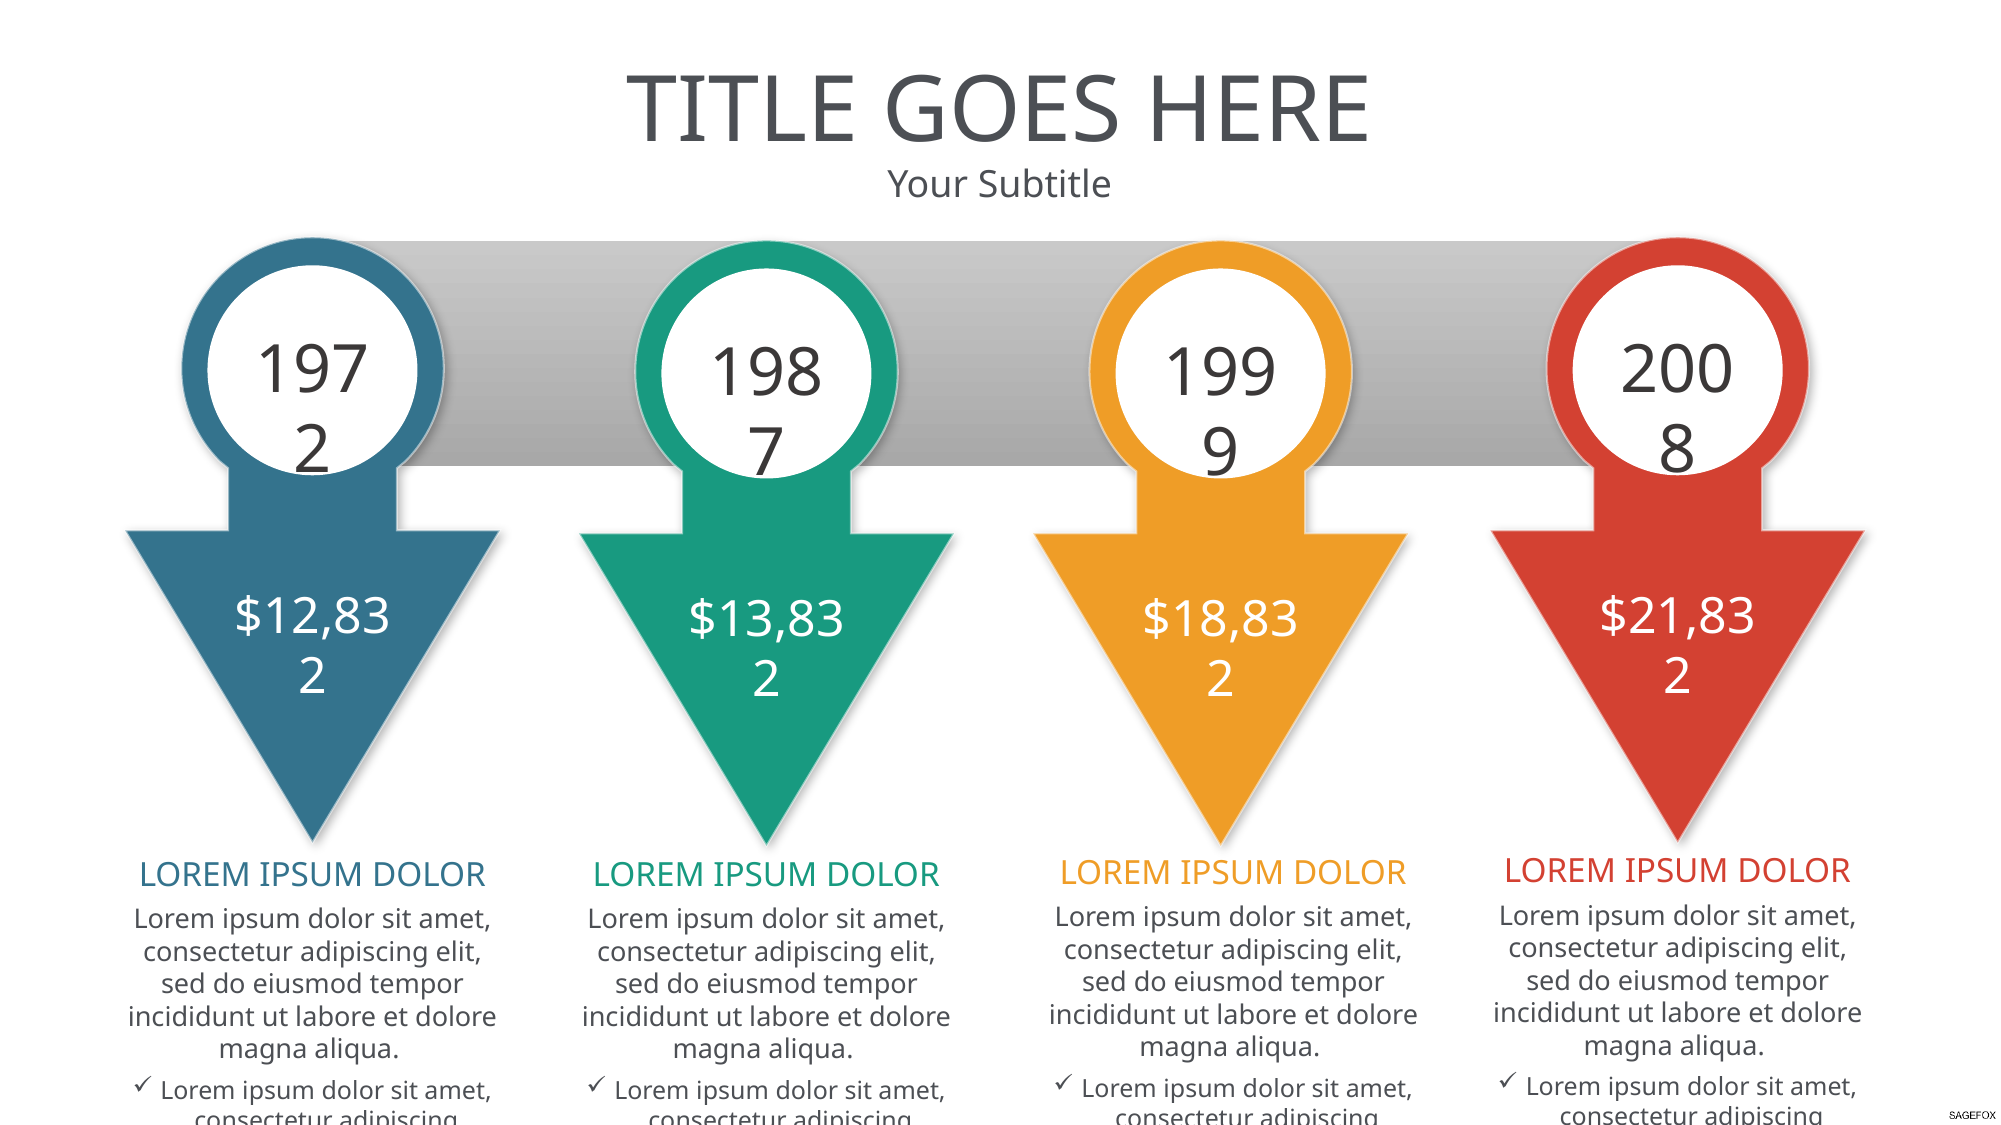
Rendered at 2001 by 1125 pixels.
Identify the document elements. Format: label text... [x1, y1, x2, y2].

text_box [500, 240, 578, 468]
text_box [954, 240, 1033, 468]
picture [1925, 1102, 2000, 1123]
text_box [1409, 240, 1490, 468]
text_box LOREM IPSUM DOLOR Lorem ipsum dolor sit amet, consectetur adipiscing elit, sed do eiusmod tempor incididunt ut labore et dolore magna aliqua. Lorem ipsum dolor sit amet, consectetur adipiscing [1469, 842, 1887, 1125]
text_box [1033, 240, 1409, 846]
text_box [1490, 237, 1866, 843]
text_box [124, 237, 500, 843]
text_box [578, 240, 954, 846]
text_box TITLE GOES HERE Your Subtitle [548, 42, 1452, 212]
text_box LOREM IPSUM DOLOR Lorem ipsum dolor sit amet, consectetur adipiscing elit, sed do eiusmod tempor incididunt ut labore et dolore magna aliqua. Lorem ipsum dolor sit amet, consectetur adipiscing [557, 845, 975, 1125]
text_box LOREM IPSUM DOLOR Lorem ipsum dolor sit amet, consectetur adipiscing elit, sed do eiusmod tempor incididunt ut labore et dolore magna aliqua. Lorem ipsum dolor sit amet, consectetur adipiscing [1024, 843, 1442, 1125]
text_box LOREM IPSUM DOLOR Lorem ipsum dolor sit amet, consectetur adipiscing elit, sed do eiusmod tempor incididunt ut labore et dolore magna aliqua. Lorem ipsum dolor sit amet, consectetur adipiscing [103, 845, 521, 1125]
